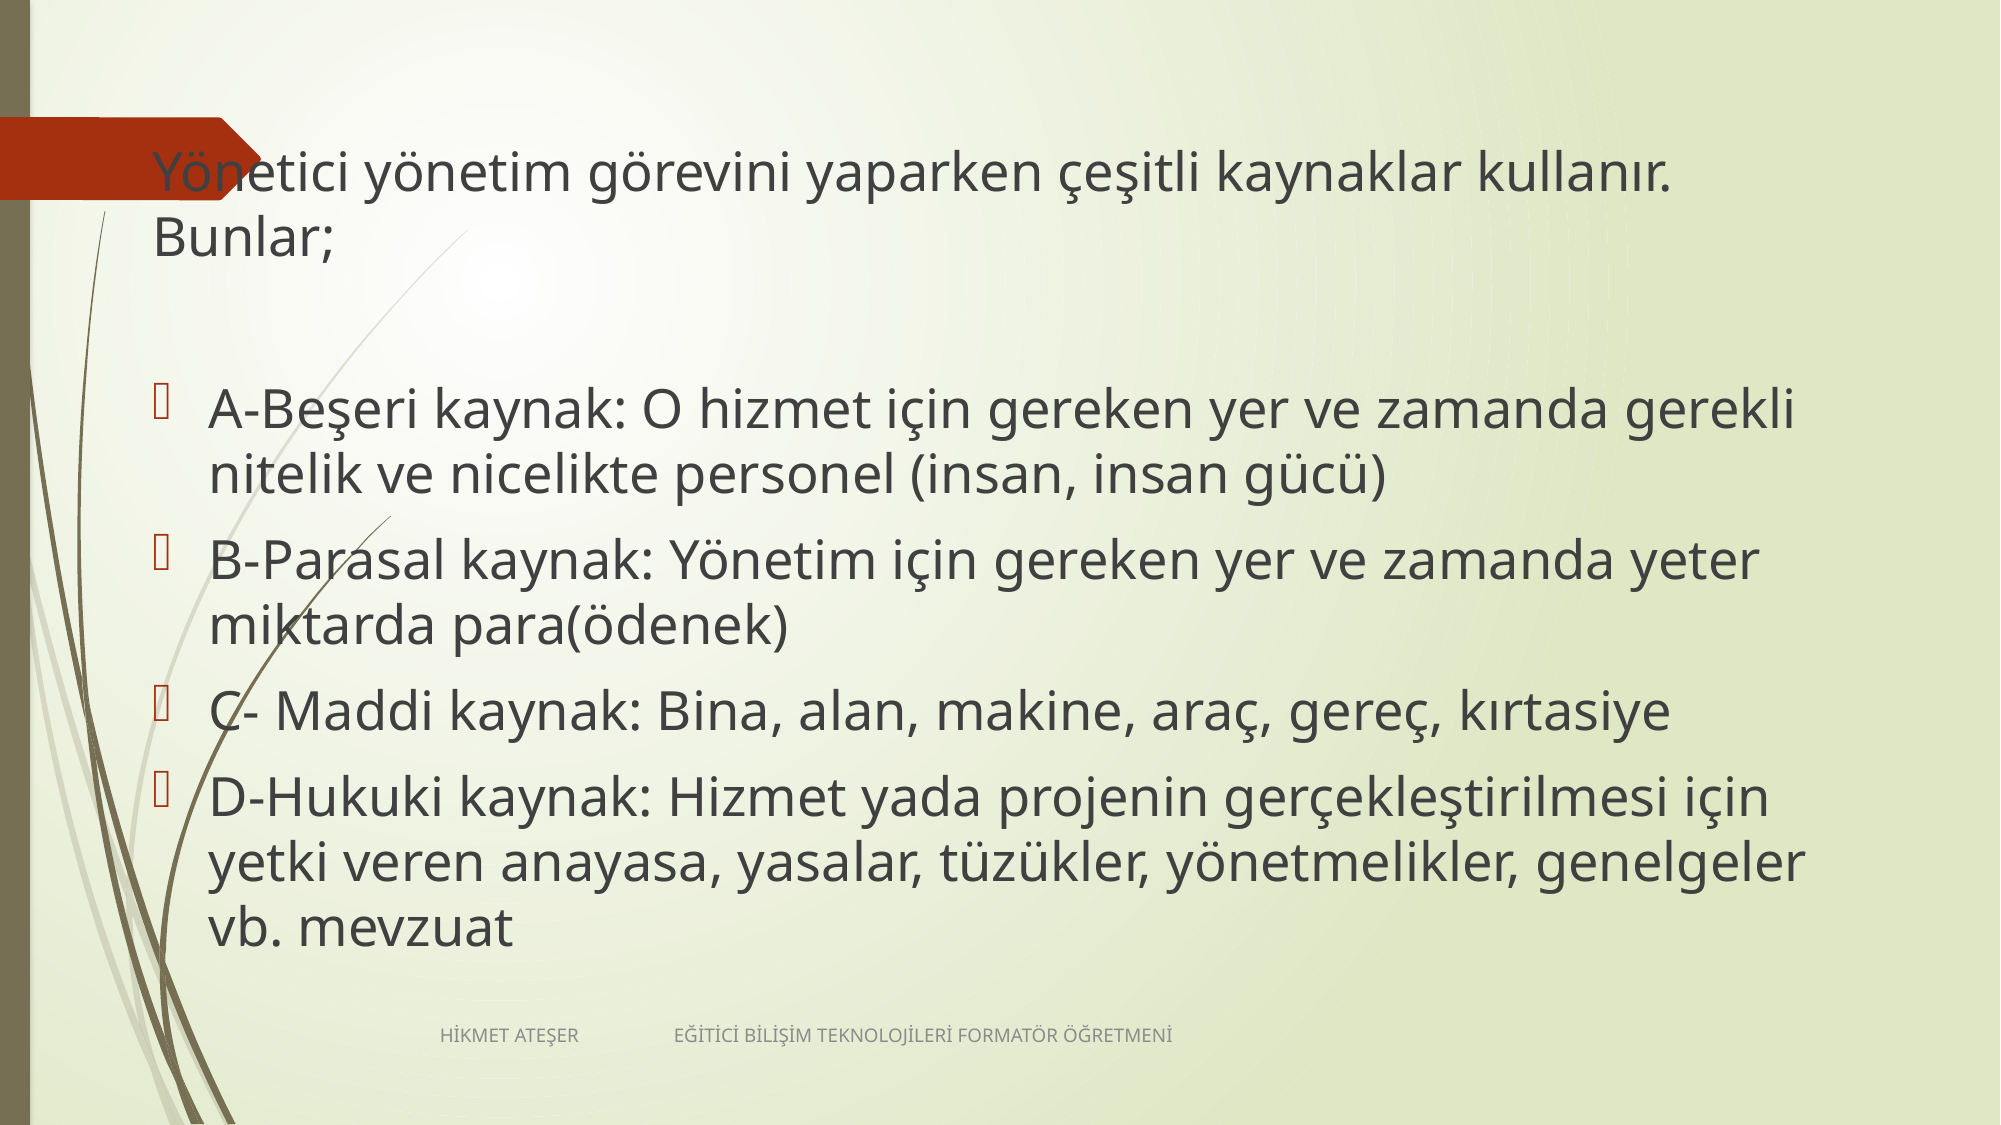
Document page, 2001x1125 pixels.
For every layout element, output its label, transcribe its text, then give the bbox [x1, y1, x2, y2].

footer HİKMET ATEŞER EĞİTİCİ BİLİŞİM TEKNOLOJİLERİ FORMATÖR ÖĞRETMENİ [424, 1006, 1675, 1067]
list Yönetici yönetim görevini yaparken çeşitli kaynaklar kullanır. Bunlar; A-Beşeri kaynak: O hizmet için gereken yer ve zamanda gerekli nitelik ve nicelikte personel (insan, insan gücü) B-Parasal kaynak: Yönetim için gereken yer ve zamanda yeter miktarda para(ödenek) C- Maddi kaynak: Bina, alan, makine, araç, gereç, kırtasiye D-Hukuki kaynak: Hizmet yada projenin gerçekleştirilmesi için yetki veren anayasa, yasalar, tüzükler, yönetmelikler, genelgeler vb. mevzuat [137, 43, 1863, 1014]
